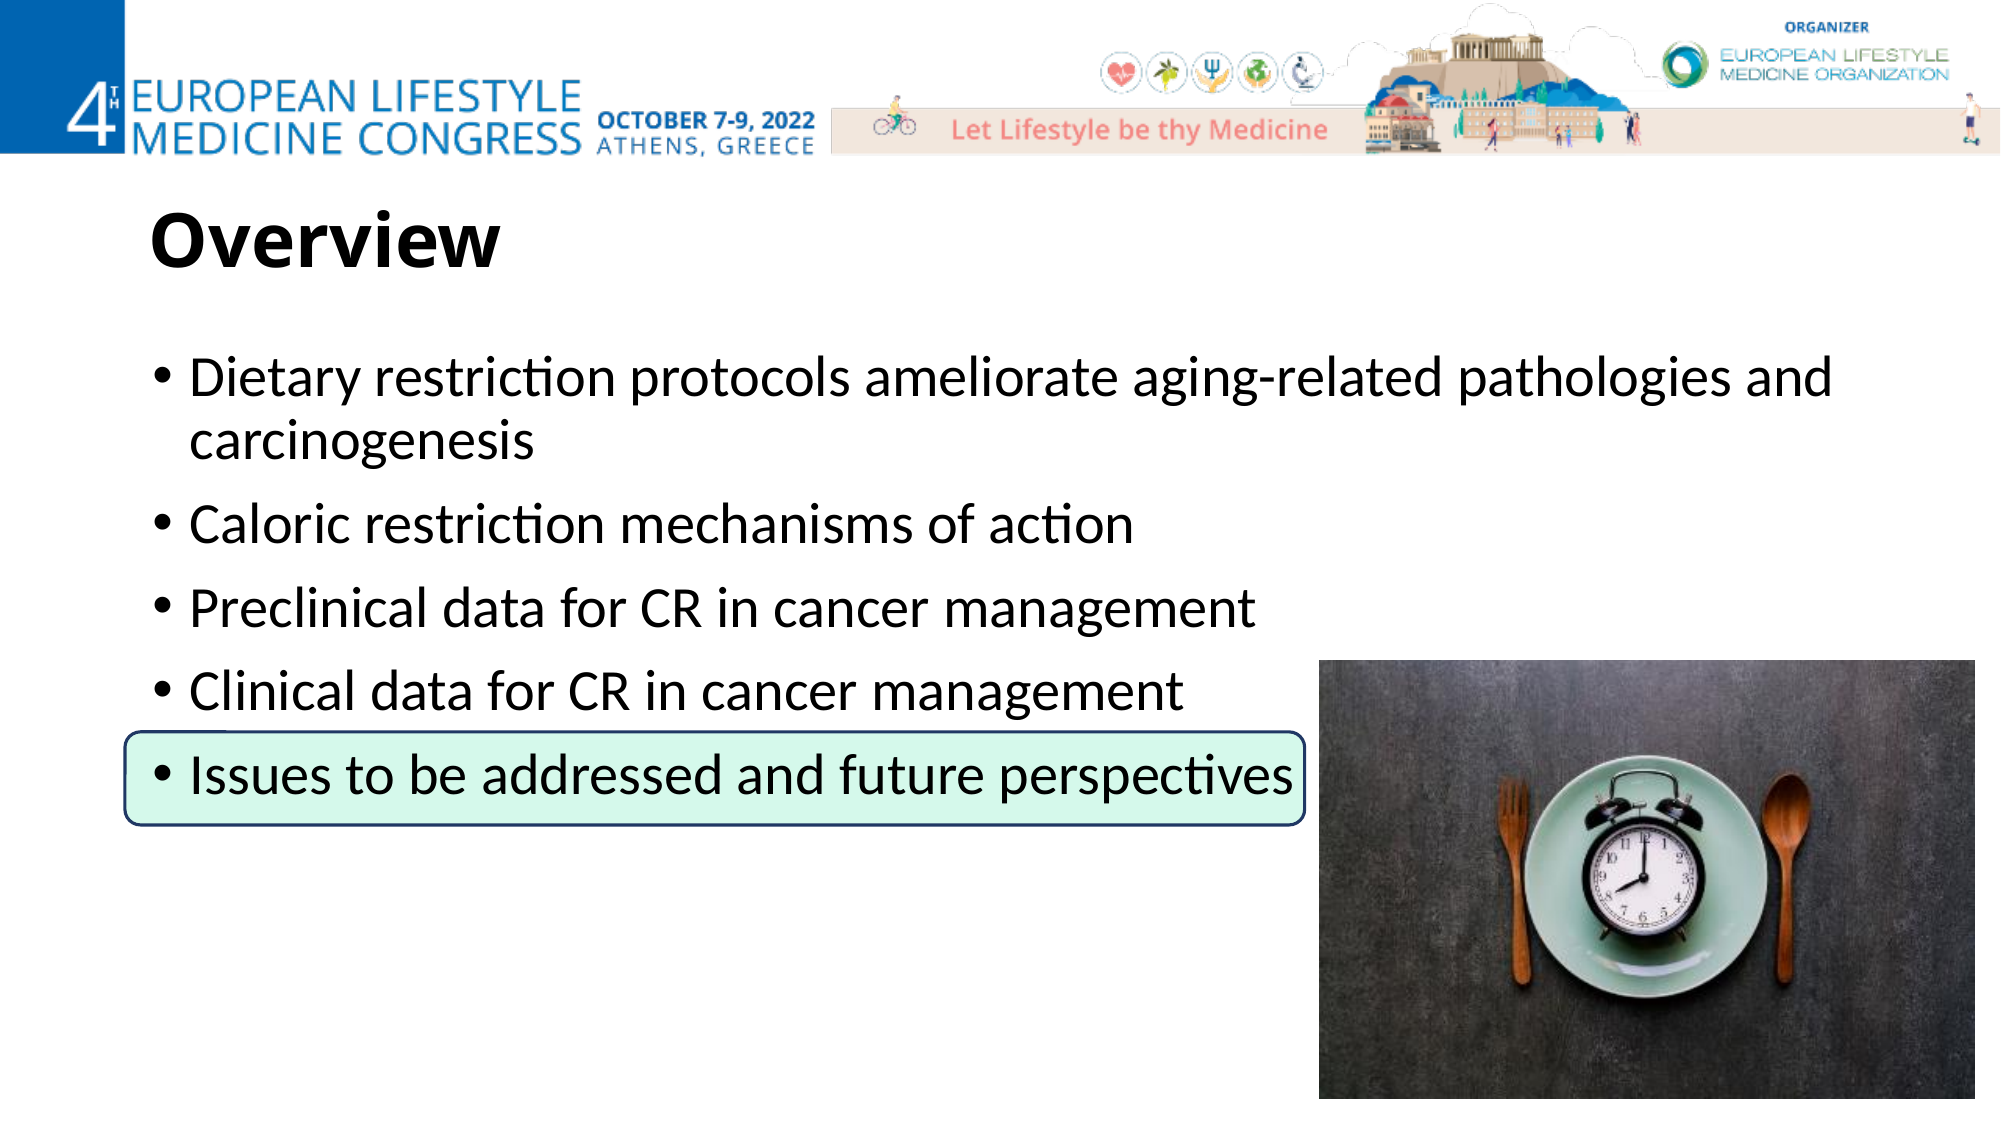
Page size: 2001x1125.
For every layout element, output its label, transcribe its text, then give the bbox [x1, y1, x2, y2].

text_box [123, 731, 137, 826]
title Overview [133, 134, 1859, 353]
list Dietary restriction protocols ameliorate aging-related pathologies and carcinogenesis Caloric restriction mechanisms of action Preclinical data for CR in cancer management Clinical data for CR in cancer management Issues to be addressed and future perspectives [137, 338, 1979, 1095]
picture [0, 0, 2001, 1125]
